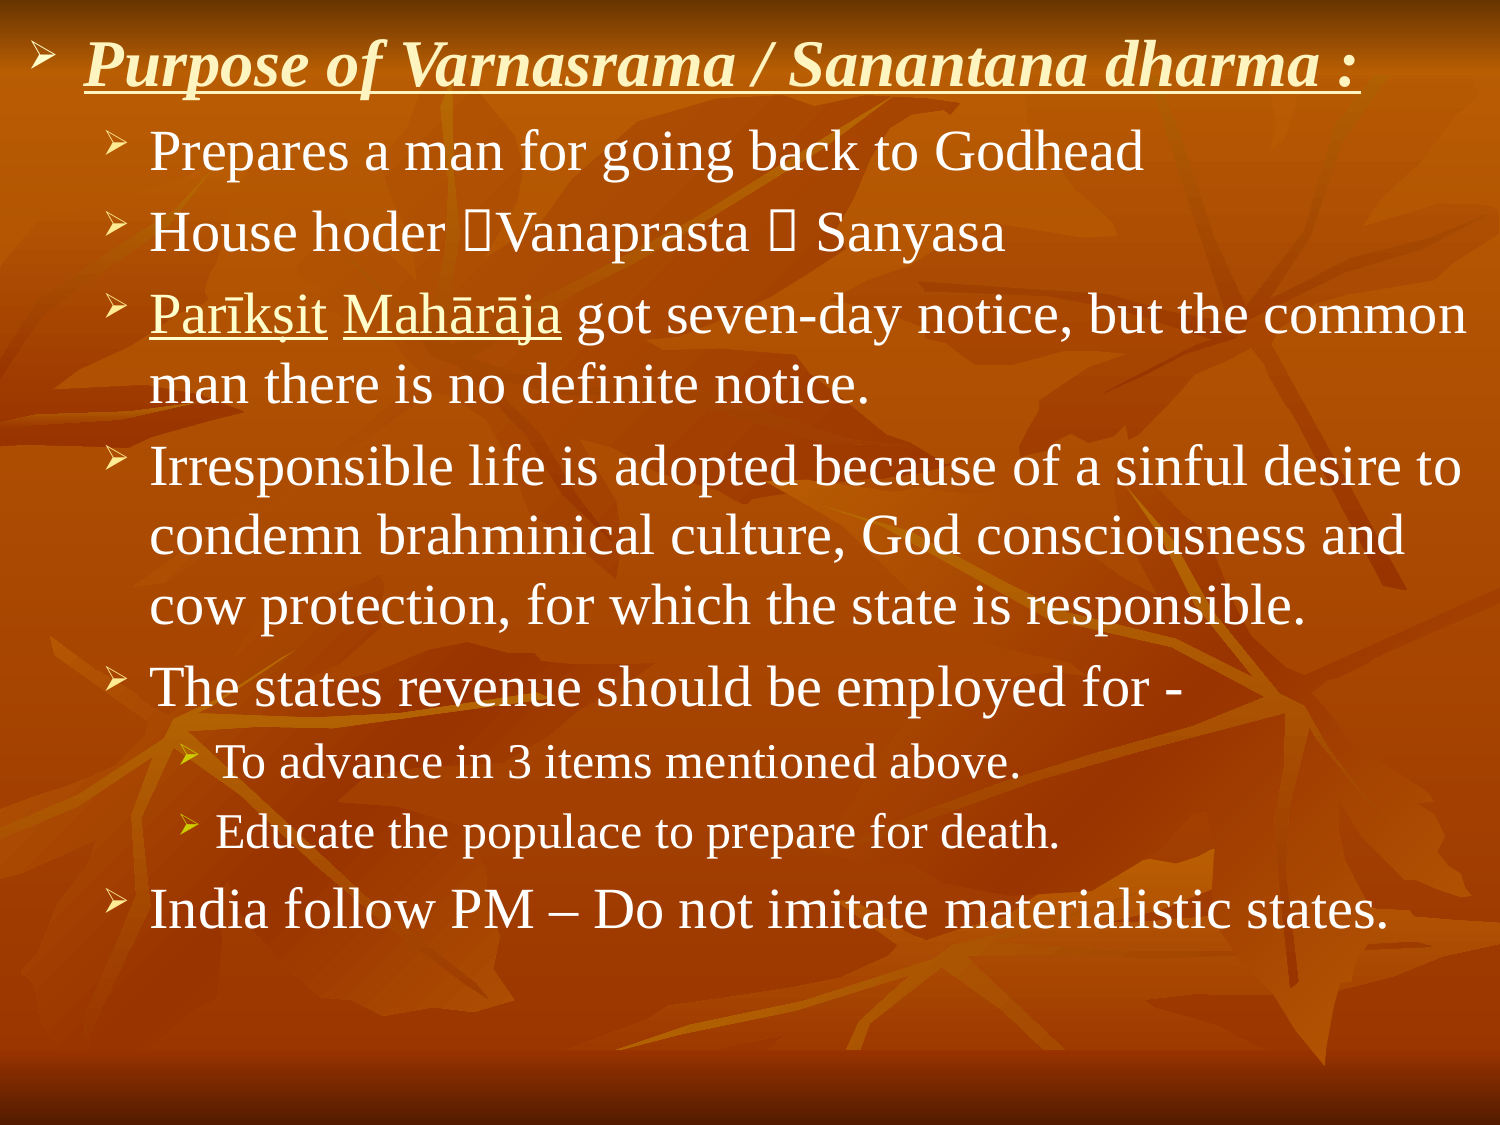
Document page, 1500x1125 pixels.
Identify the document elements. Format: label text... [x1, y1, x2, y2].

list Purpose of Varnasrama / Sanantana dharma : Prepares a man for going back to Godhead House hoder Vanaprasta  Sanyasa Parīkṣit Mahārāja got seven-day notice, but the common man there is no definite notice. Irresponsible life is adopted because of a sinful desire to condemn brahminical culture, God consciousness and cow protection, for which the state is responsible. The states revenue should be employed for - To advance in 3 items mentioned above. Educate the populace to prepare for death. India follow PM – Do not imitate materialistic states. [12, 12, 1488, 1125]
